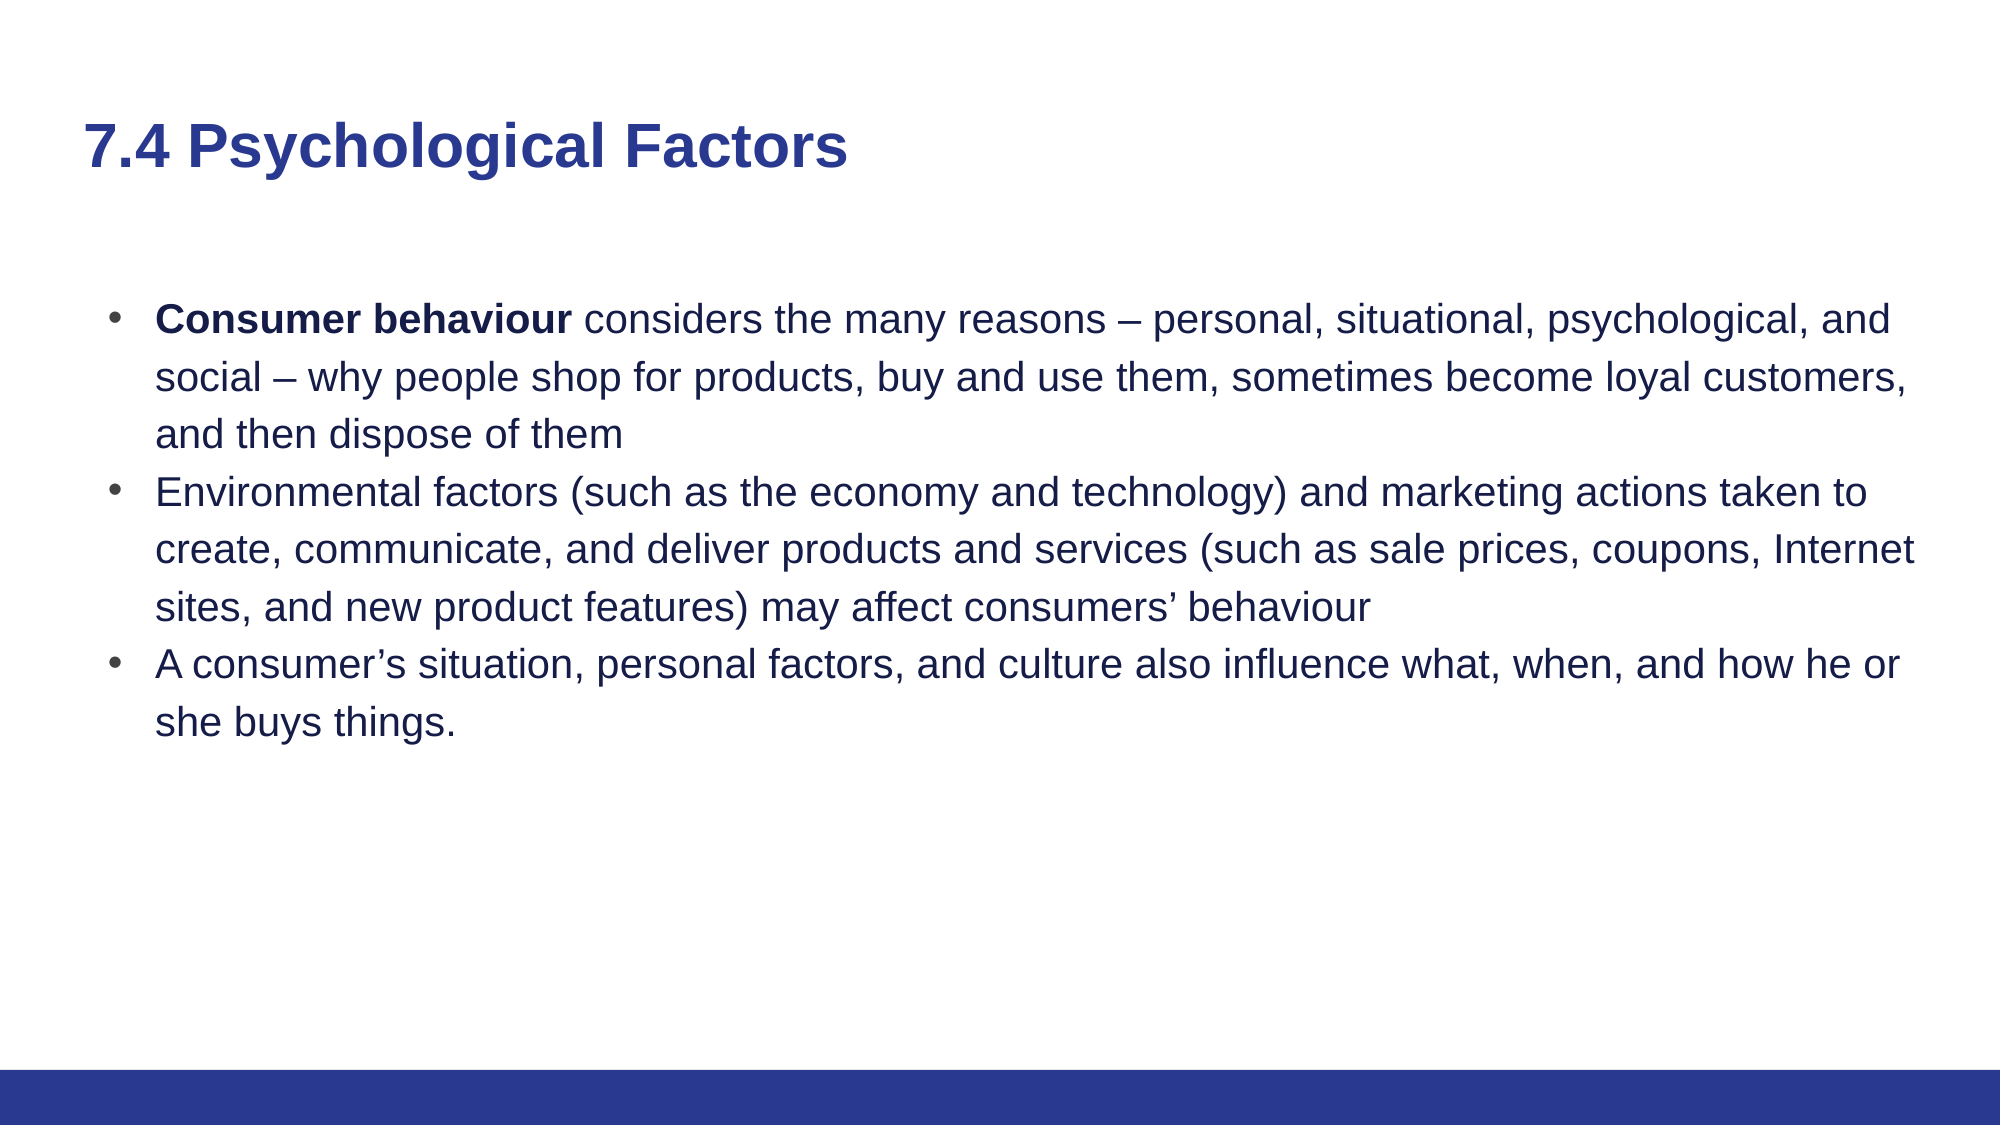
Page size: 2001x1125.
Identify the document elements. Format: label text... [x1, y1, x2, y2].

list Consumer behaviour considers the many reasons – personal, situational, psychological, and social – why people shop for products, buy and use them, sometimes become loyal customers, and then dispose of them Environmental factors (such as the economy and technology) and marketing actions taken to create, communicate, and deliver products and services (such as sale prices, coupons, Internet sites, and new product features) may affect consumers’ behaviour A consumer’s situation, personal factors, and culture also influence what, when, and how he or she buys things. [68, 269, 1932, 1036]
title 7.4 Psychological Factors [68, 89, 1932, 223]
